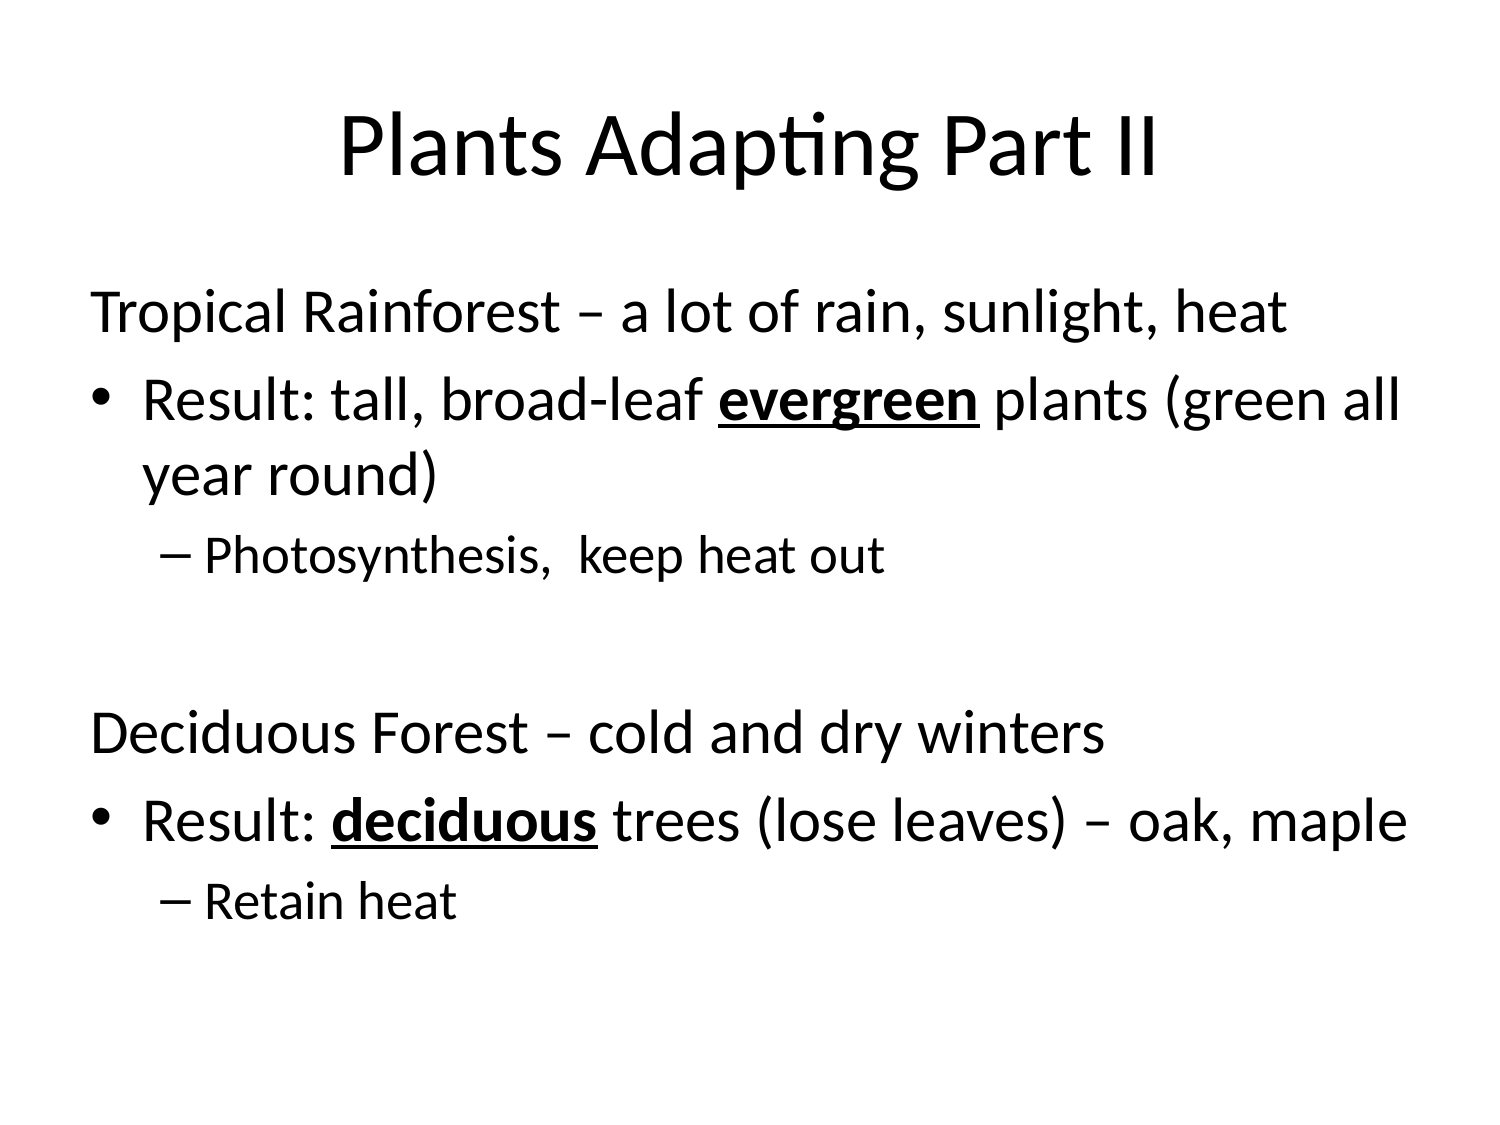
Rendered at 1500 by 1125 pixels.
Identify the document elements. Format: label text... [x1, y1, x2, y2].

list Tropical Rainforest – a lot of rain, sunlight, heat Result: tall, broad-leaf evergreen plants (green all year round) Photosynthesis, keep heat out Deciduous Forest – cold and dry winters Result: deciduous trees (lose leaves) – oak, maple Retain heat [75, 262, 1425, 1005]
title Plants Adapting Part II [75, 45, 1425, 233]
